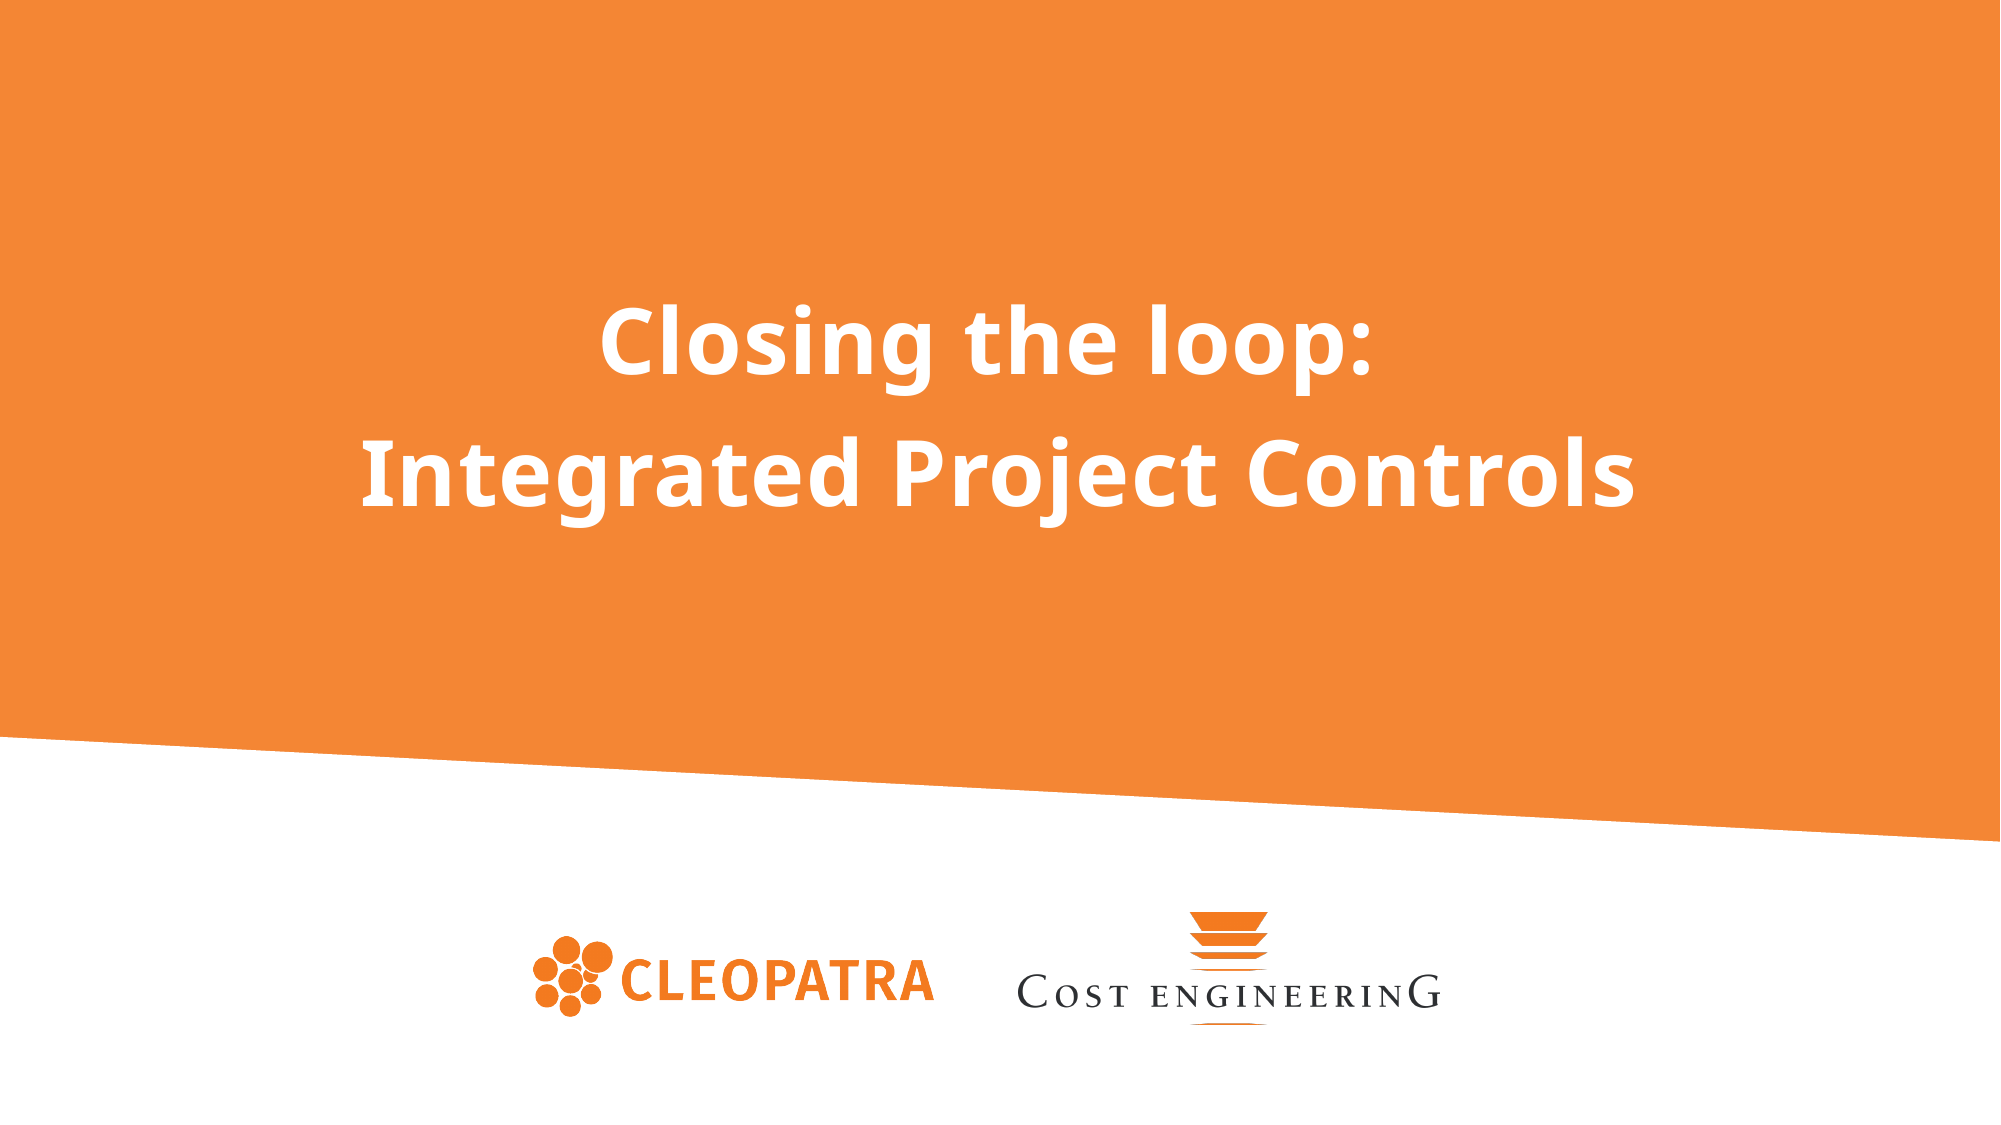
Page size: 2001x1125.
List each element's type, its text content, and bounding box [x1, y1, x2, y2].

picture [1018, 911, 1440, 1026]
title Closing the loop: Integrated Project Controls [105, 222, 1895, 563]
picture [533, 936, 935, 1017]
